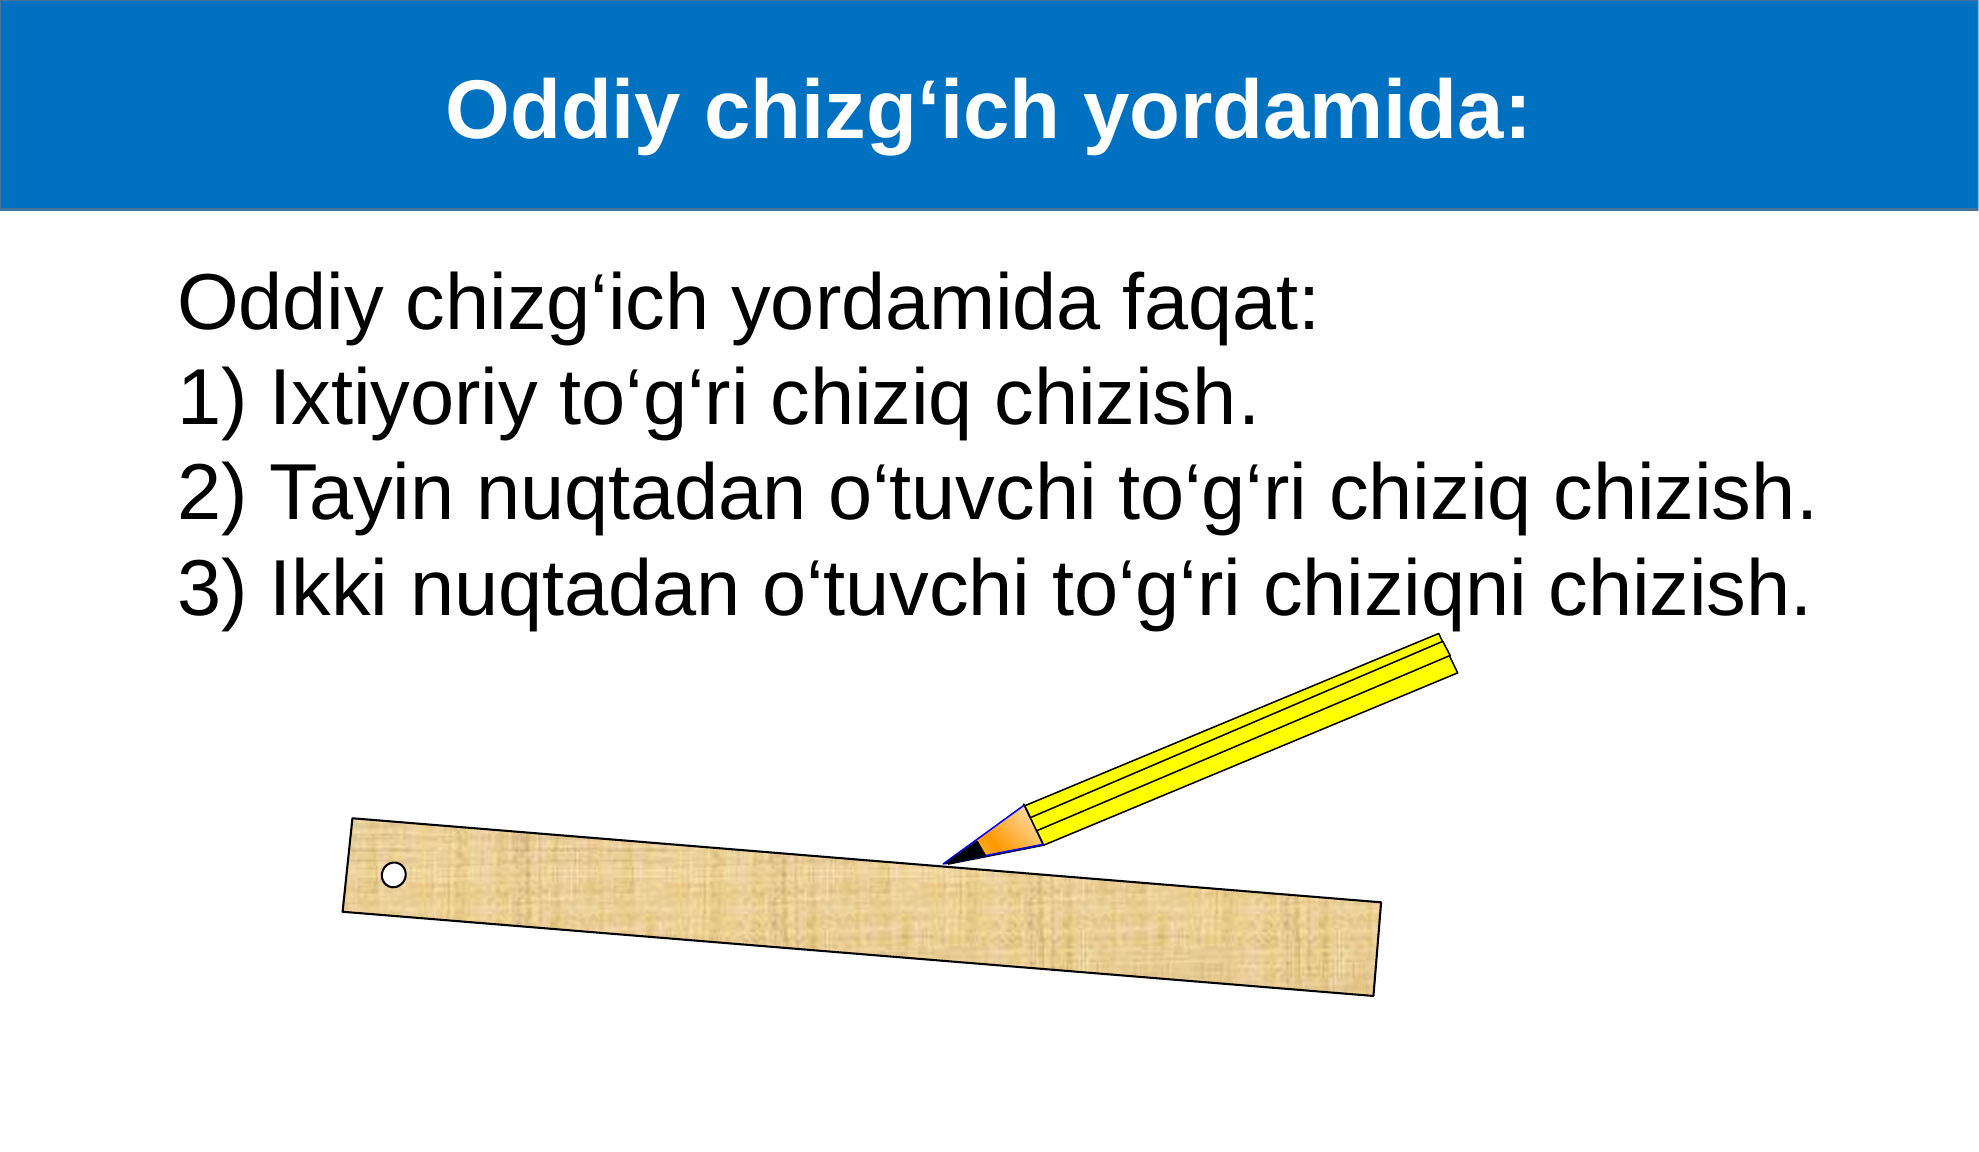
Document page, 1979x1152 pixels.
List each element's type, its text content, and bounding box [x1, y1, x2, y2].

text_box [381, 862, 406, 888]
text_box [1092, 507, 1320, 1023]
text_box Oddiy chizg‘ich yordamida: [0, 0, 1979, 211]
text_box [1320, 897, 1382, 996]
text_box Oddiy chizg‘ich yordamida faqat: 1) Ixtiyoriy to‘g‘ri chiziq chizish. 2) Tayin nuqtadan o‘tuvchi to‘g‘ri chiziq chizish. 3) Ikki nuqtadan o‘tuvchi to‘g‘ri chiziqni chizish. [162, 242, 1938, 639]
text_box [342, 818, 1092, 973]
